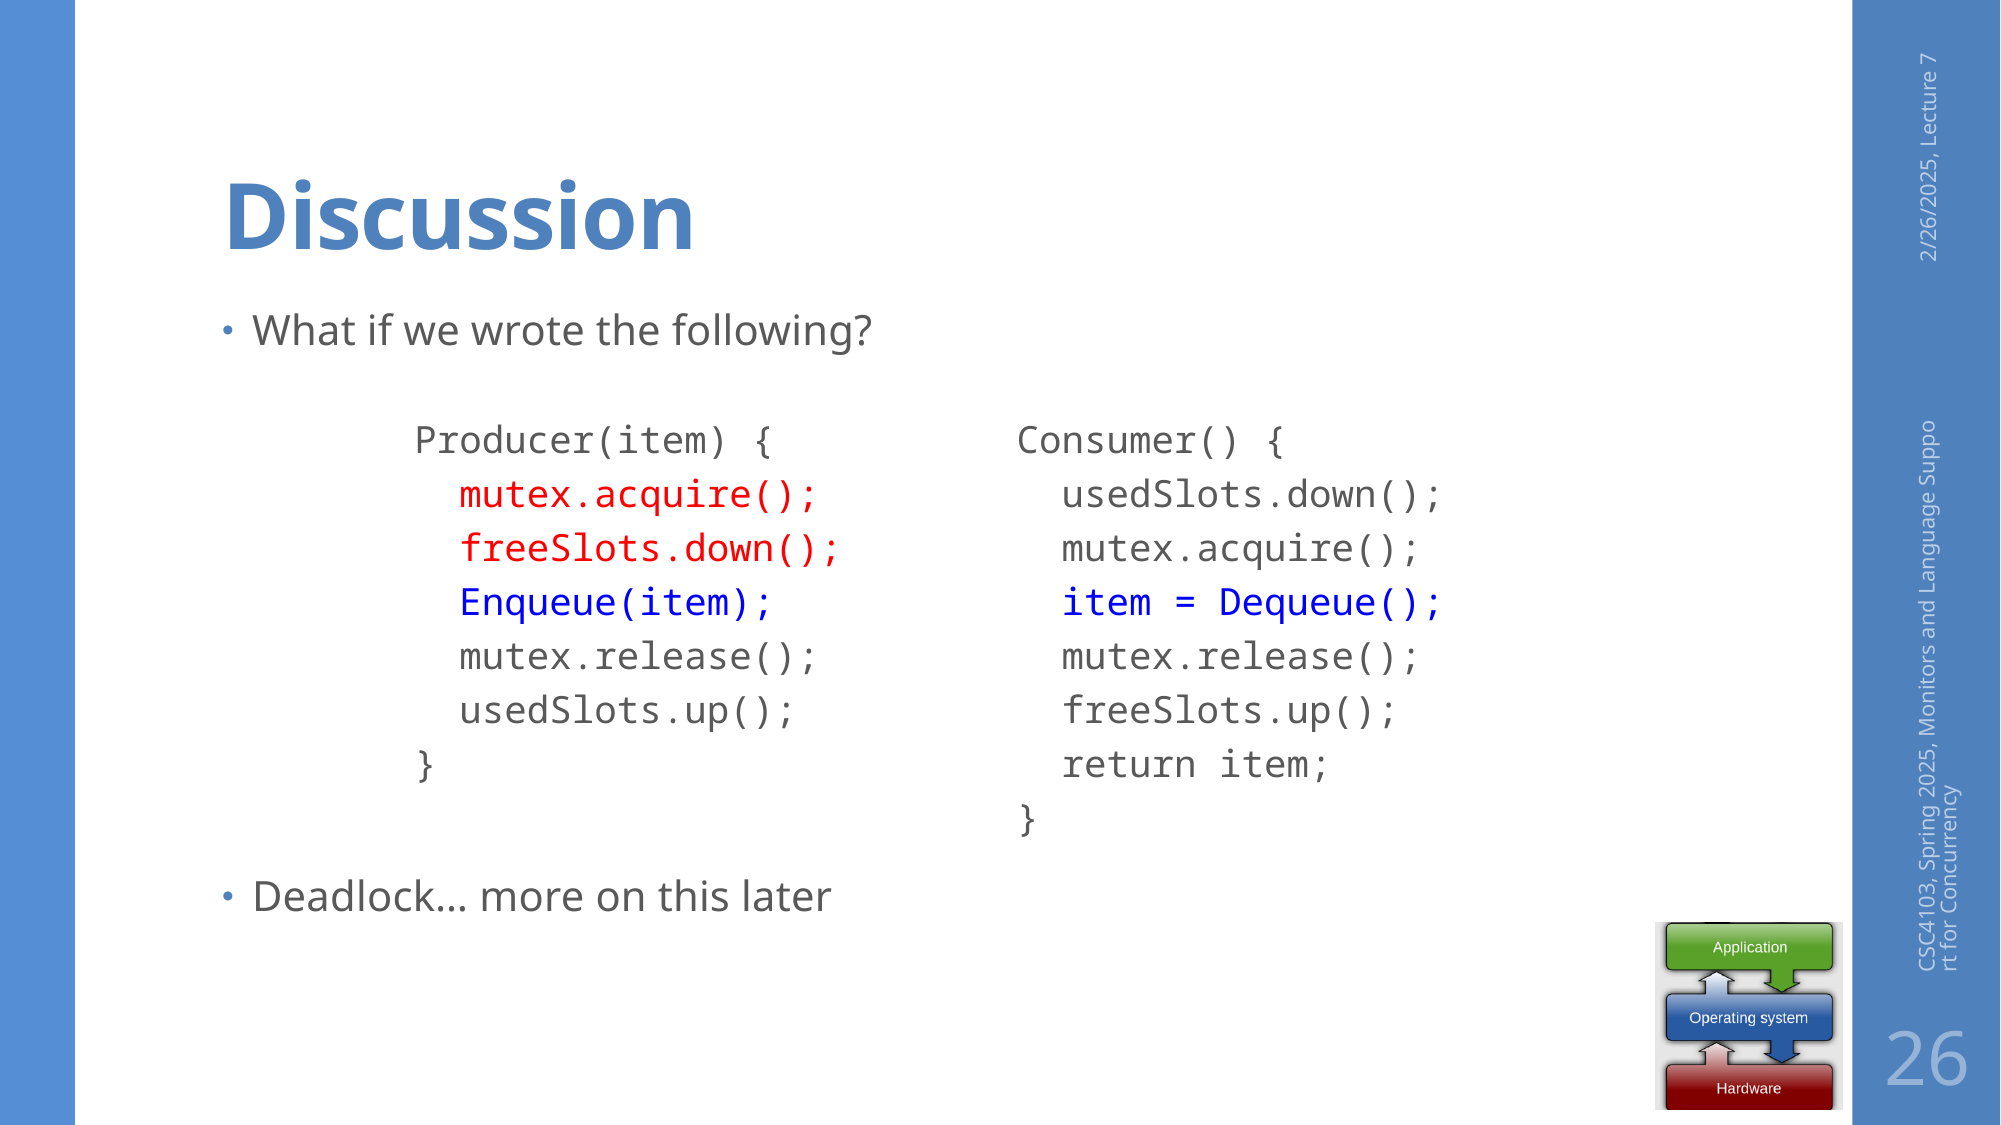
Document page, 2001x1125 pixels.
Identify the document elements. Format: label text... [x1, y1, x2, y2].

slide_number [1897, 37, 1958, 351]
text_box Producer(item) { mutex.acquire(); freeSlots.down(); Enqueue(item); mutex.release(); usedSlots.up(); } [399, 399, 857, 793]
list What if we wrote the following? Deadlock… more on this later [206, 299, 1617, 1014]
slide_number 26 [1852, 1012, 2000, 1110]
text_box Consumer() { usedSlots.down(); mutex.acquire(); item = Dequeue(); mutex.release(); freeSlots.up(); return item; } [1001, 399, 1558, 847]
title Discussion [206, 48, 1797, 278]
footer CSC4103, Spring 2025, Monitors and Language Support for Concurrency [1897, 400, 1958, 988]
picture [1655, 922, 1843, 1110]
